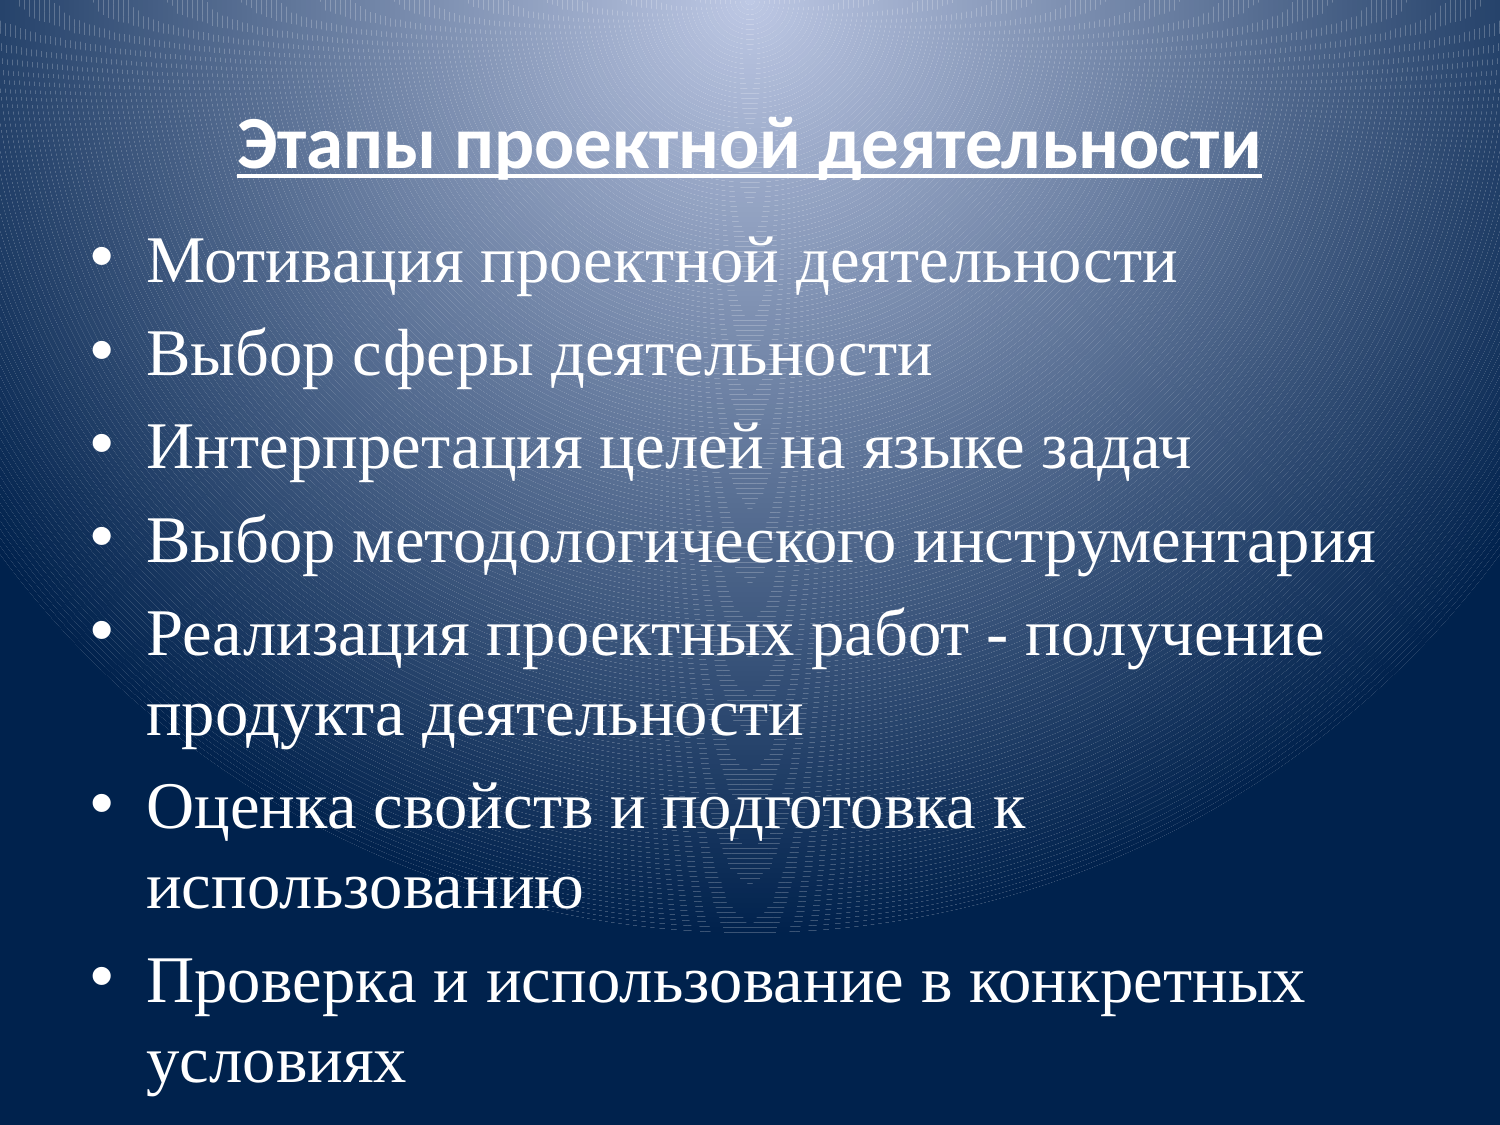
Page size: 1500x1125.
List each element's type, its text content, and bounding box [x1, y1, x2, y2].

list Мотивация проектной деятельности Выбор сферы деятельности Интерпретация целей на языке задач Выбор методологического инструментария Реализация проектных работ - получение продукта деятельности Оценка свойств и подготовка к использованию Проверка и использование в конкретных условиях [74, 207, 1426, 1006]
title Этапы проектной деятельности [74, 44, 1426, 207]
